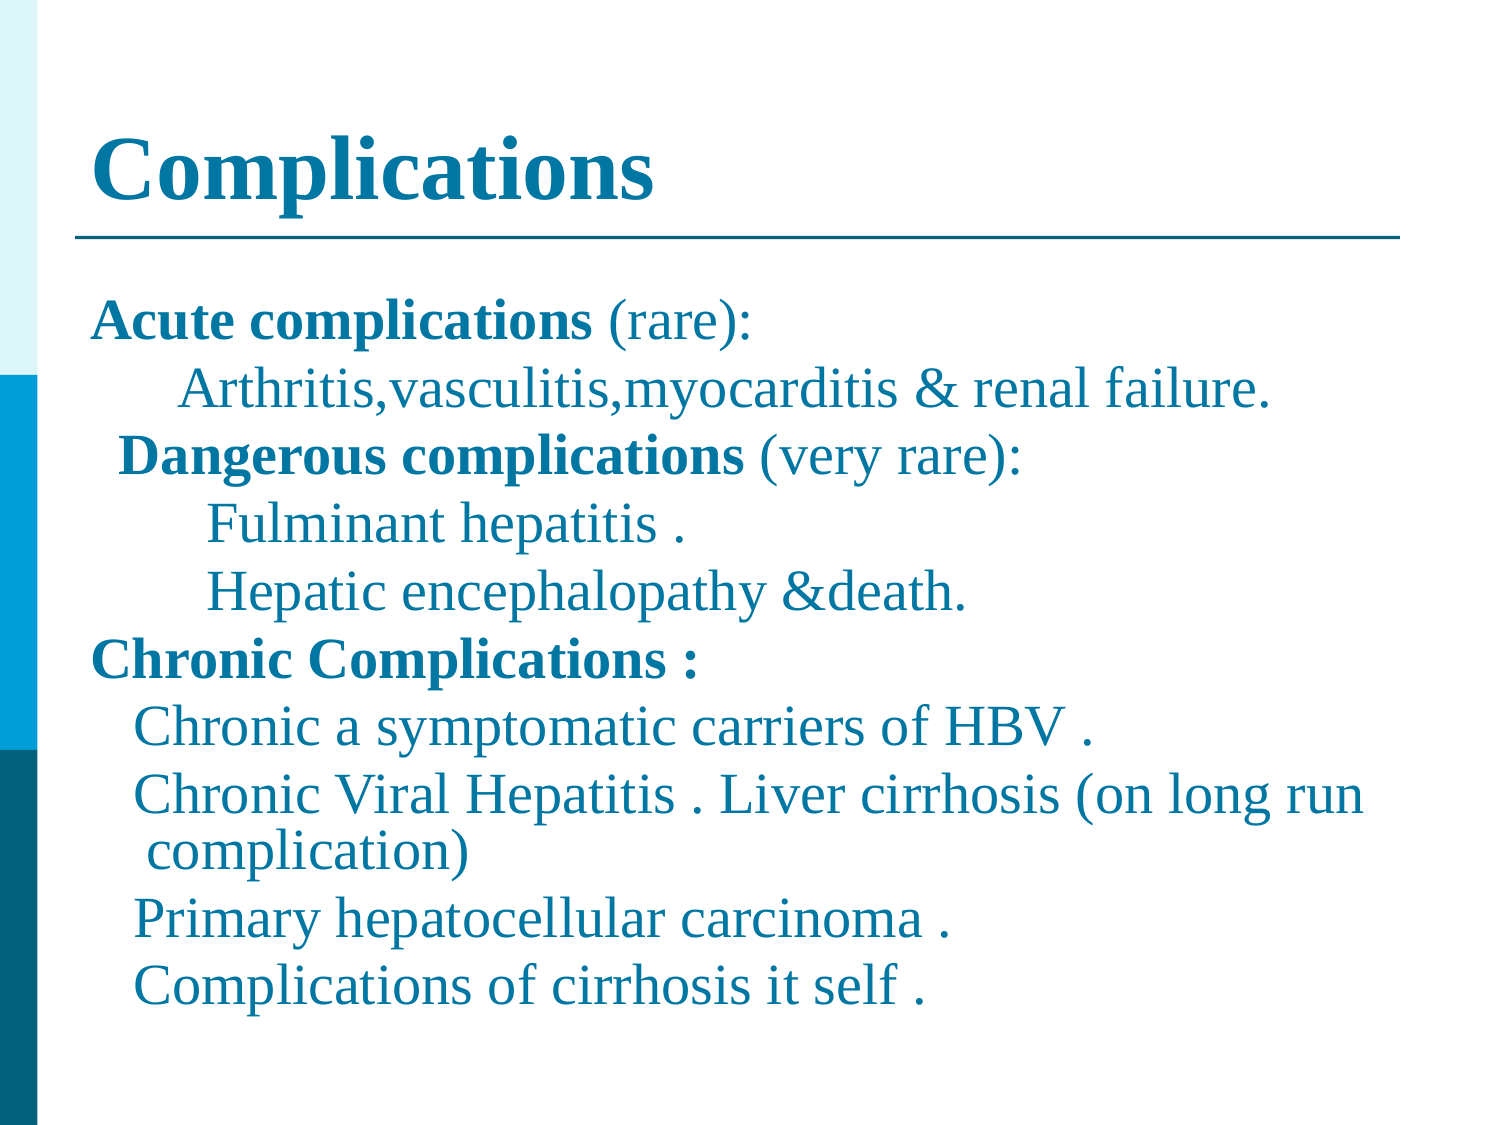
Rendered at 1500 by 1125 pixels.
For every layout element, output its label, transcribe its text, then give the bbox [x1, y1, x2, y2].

title Complications [75, 99, 1425, 225]
list Acute complications (rare): Arthritis,vasculitis,myocarditis & renal failure. Dangerous complications (very rare): Fulminant hepatitis . Hepatic encephalopathy &death. Chronic Complications : Chronic a symptomatic carriers of HBV . Chronic Viral Hepatitis . Liver cirrhosis (on long run complication) Primary hepatocellular carcinoma . Complications of cirrhosis it self . [75, 287, 1425, 1079]
